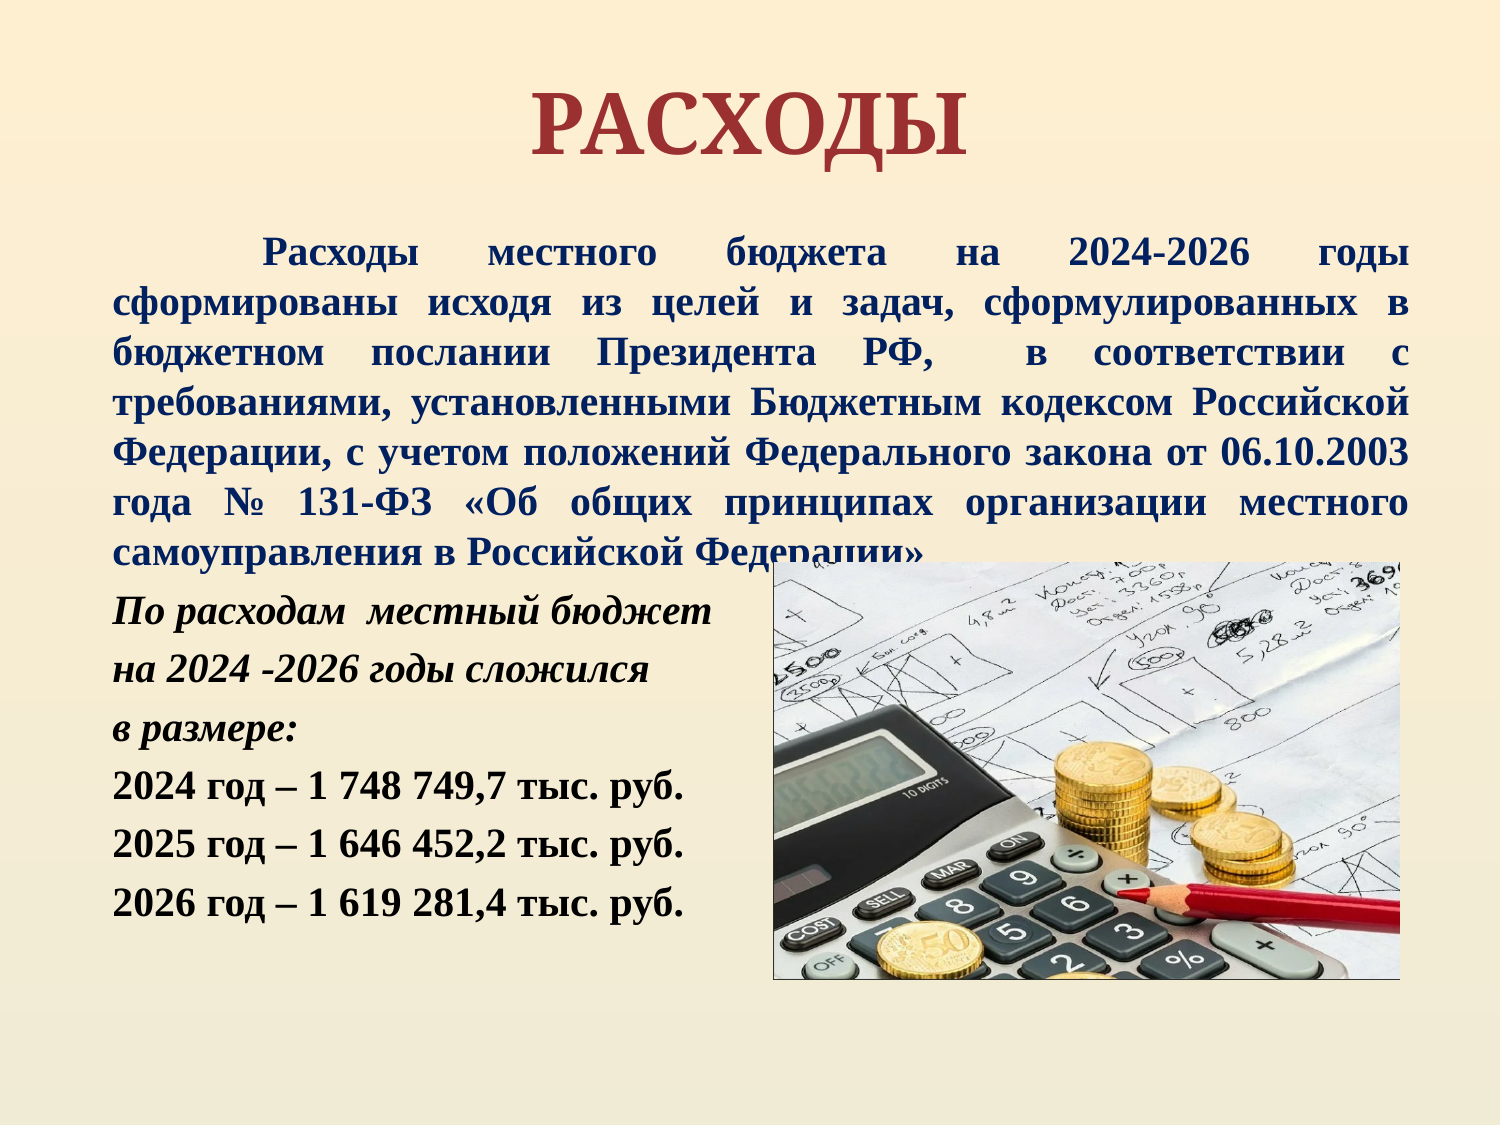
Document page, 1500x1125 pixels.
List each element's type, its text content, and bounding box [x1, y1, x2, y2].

list Расходы местного бюджета на 2024-2026 годы сформированы исходя из целей и задач, сформулированных в бюджетном послании Президента РФ, в соответствии с требованиями, установленными Бюджетным кодексом Российской Федерации, с учетом положений Федерального закона от 06.10.2003 года № 131-ФЗ «Об общих принципах организации местного самоуправления в Российской Федерации» По расходам местный бюджет на 2024 -2026 годы сложился в размере: 2024 год – 1 748 749,7 тыс. руб. 2025 год – 1 646 452,2 тыс. руб. 2026 год – 1 619 281,4 тыс. руб. [75, 216, 1425, 989]
title РАСХОДЫ [75, 45, 1425, 197]
picture [773, 562, 1400, 981]
